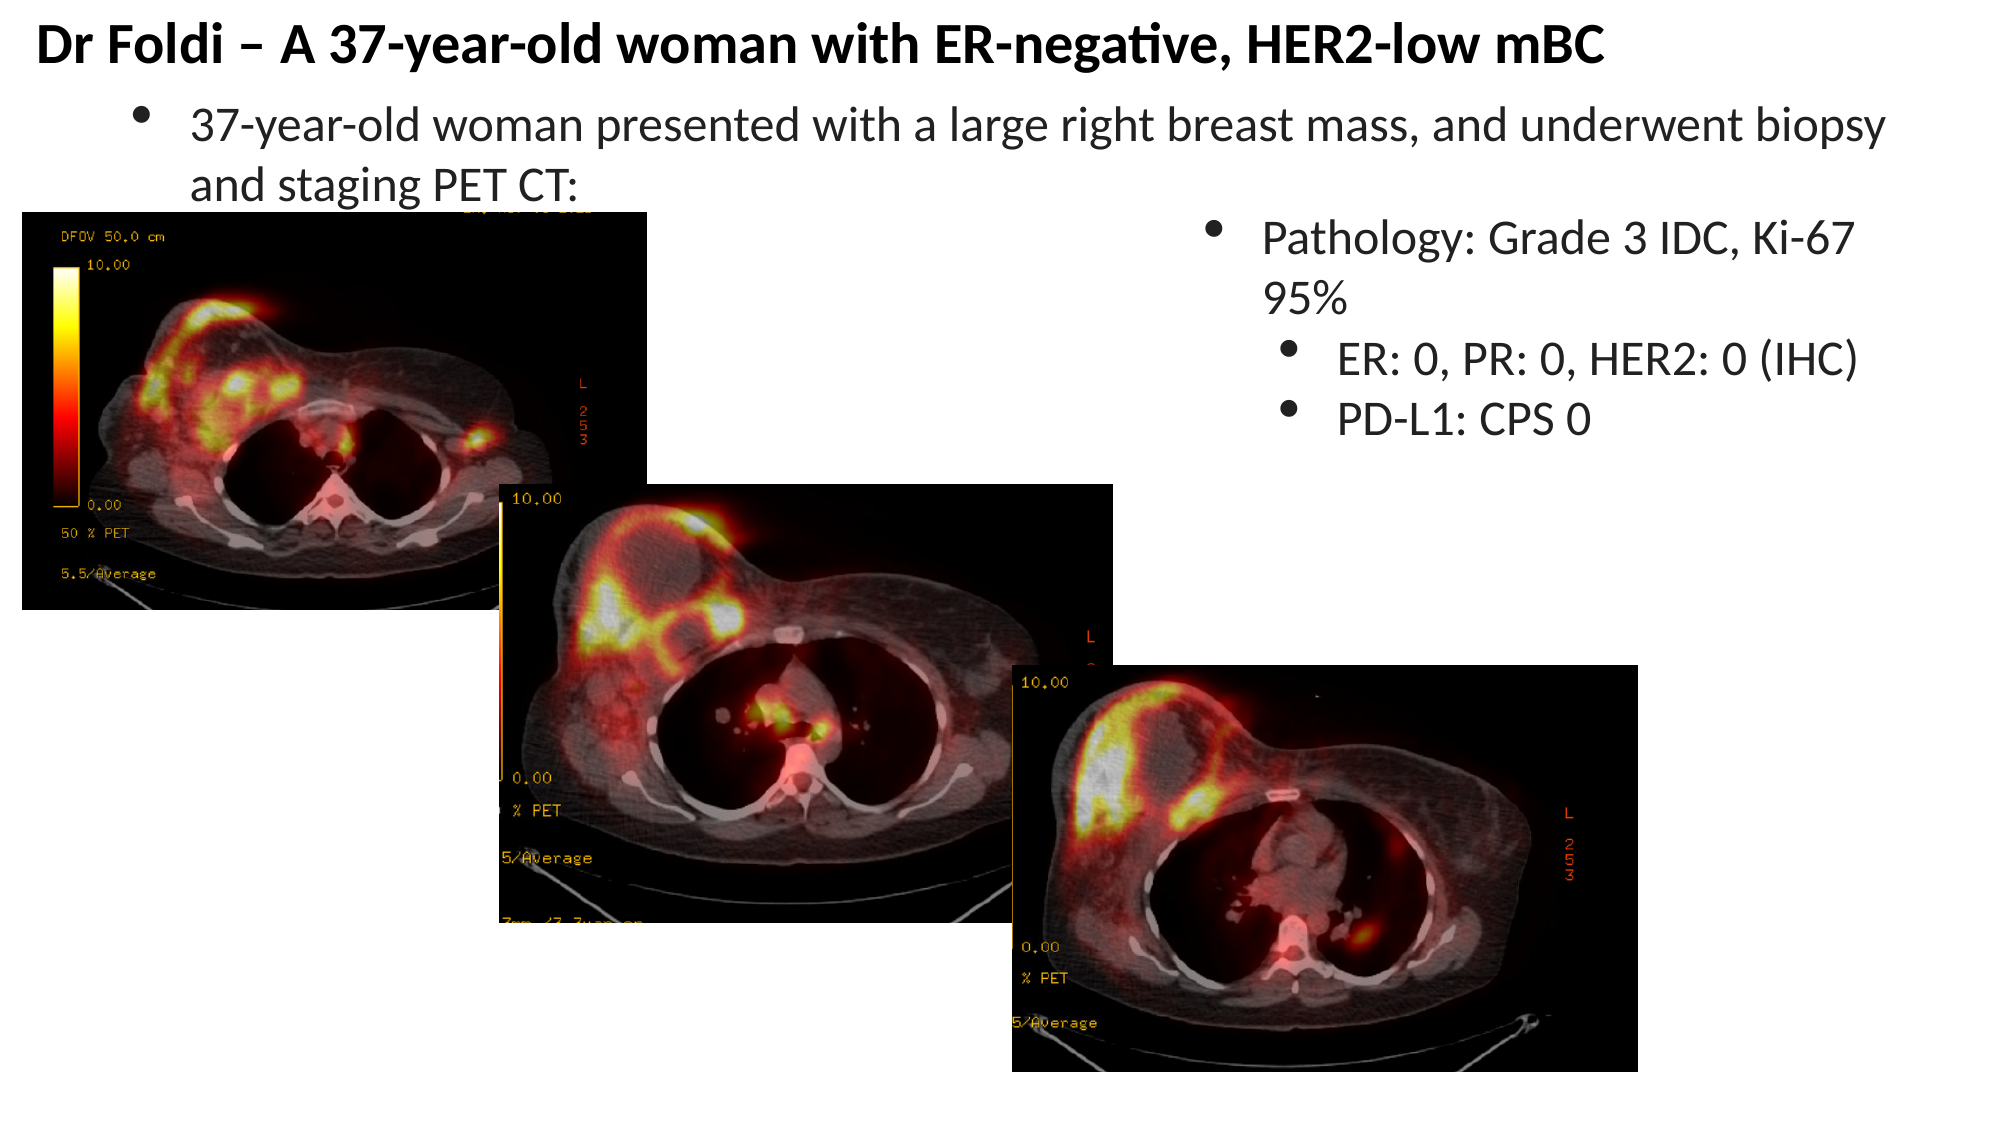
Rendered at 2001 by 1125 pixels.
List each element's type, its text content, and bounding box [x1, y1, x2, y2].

text_box Dr Foldi – A 37-year-old woman with ER-negative, HER2-low mBC [22, 0, 1839, 153]
text_box Pathology: Grade 3 IDC, Ki-67 95% ER: 0, PR: 0, HER2: 0 (IHC) PD-L1: CPS 0 [1190, 197, 1907, 453]
text_box 37-year-old woman presented with a large right breast mass, and underwent biopsy and staging PET CT: [118, 83, 1907, 219]
picture [22, 212, 1638, 1072]
